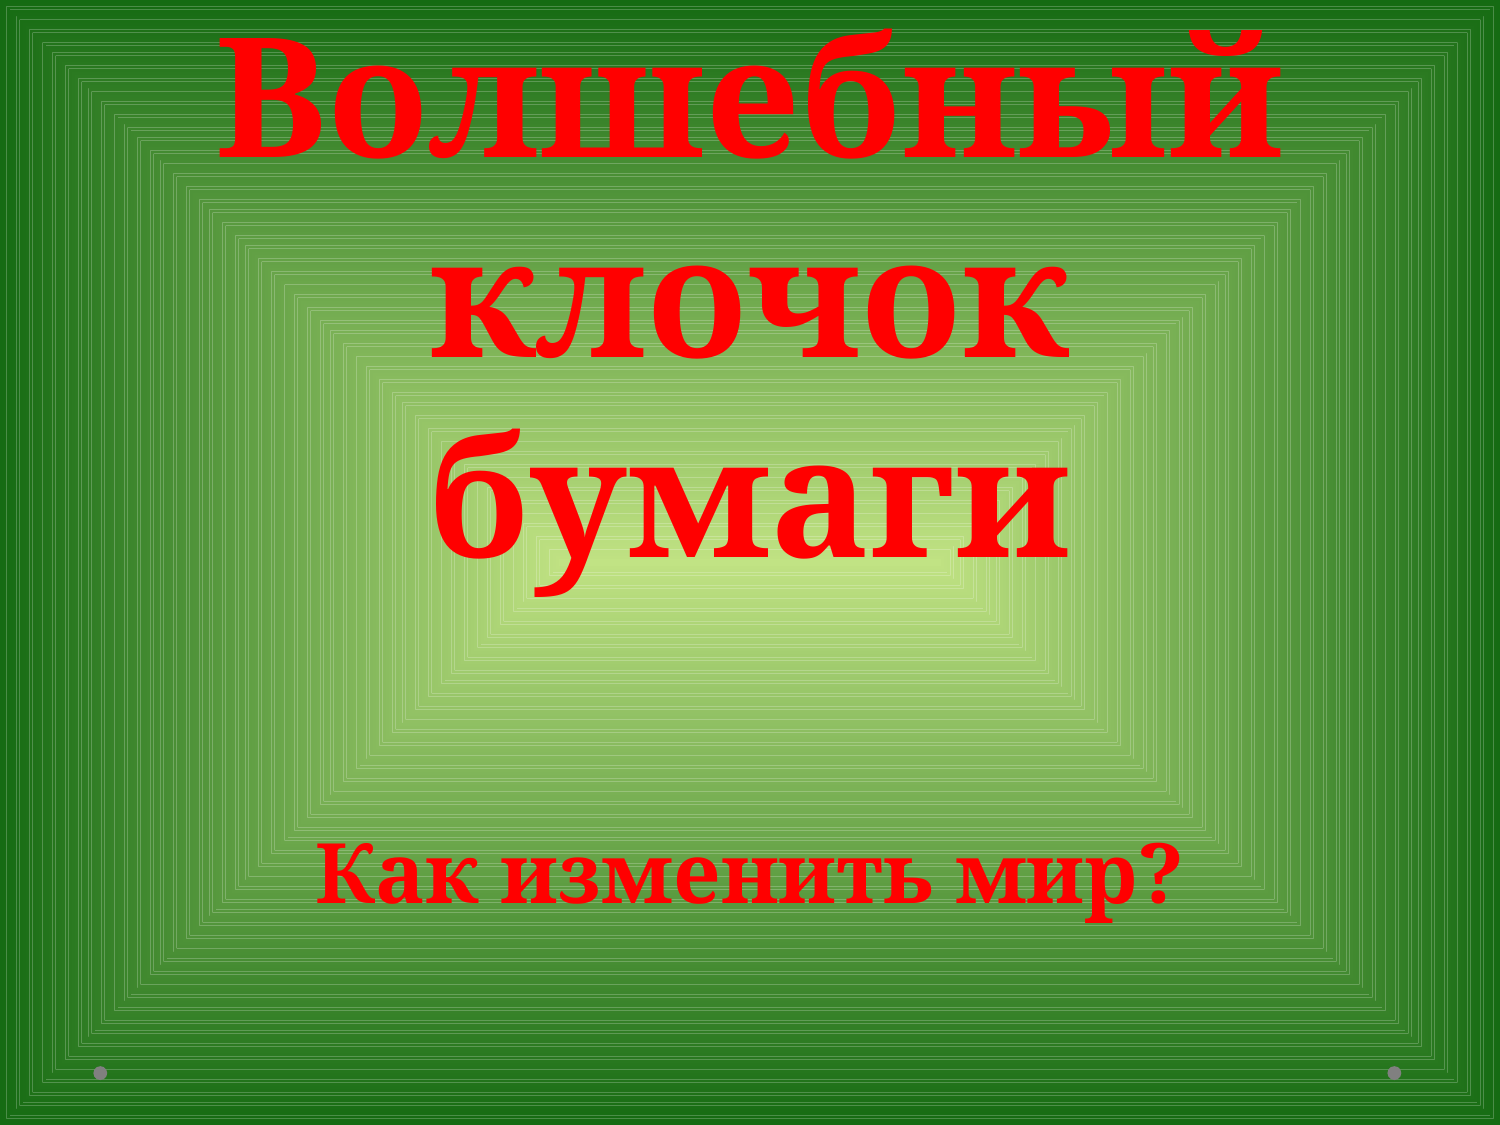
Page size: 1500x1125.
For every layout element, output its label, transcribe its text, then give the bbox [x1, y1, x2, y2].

title Волшебный клочок бумаги [112, 99, 1388, 598]
subtitle Как изменить мир? [225, 812, 1275, 1013]
